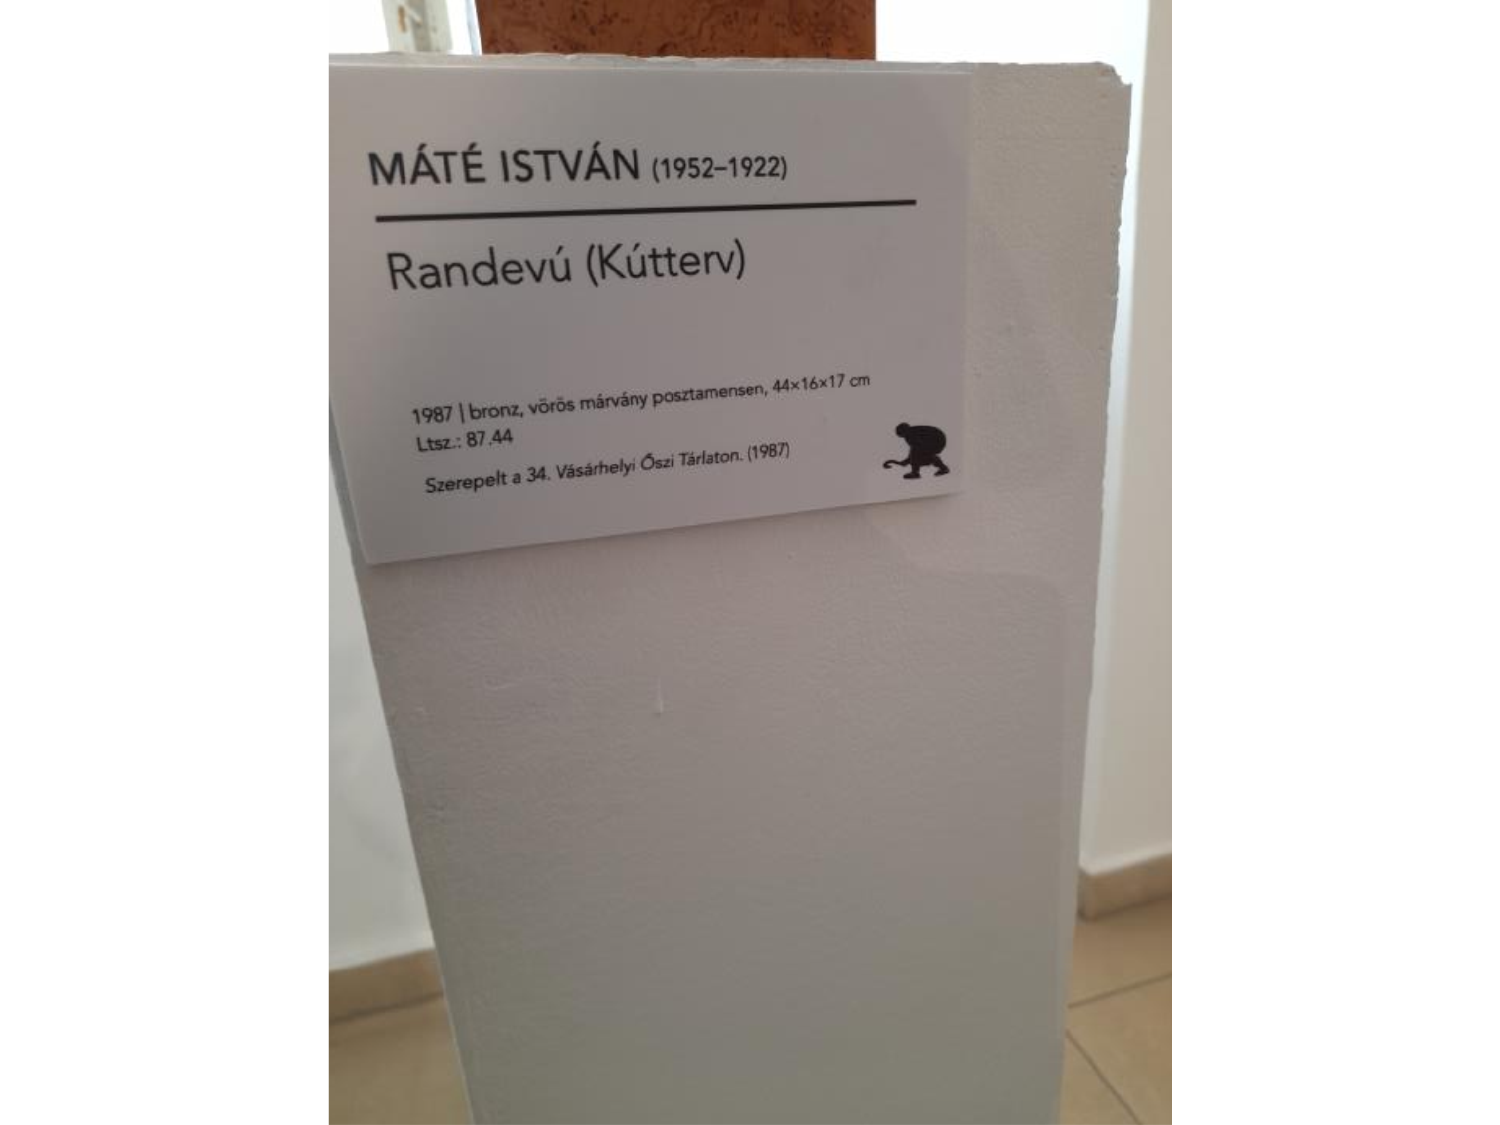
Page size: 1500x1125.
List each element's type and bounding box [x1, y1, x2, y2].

picture [187, 1, 1313, 1124]
